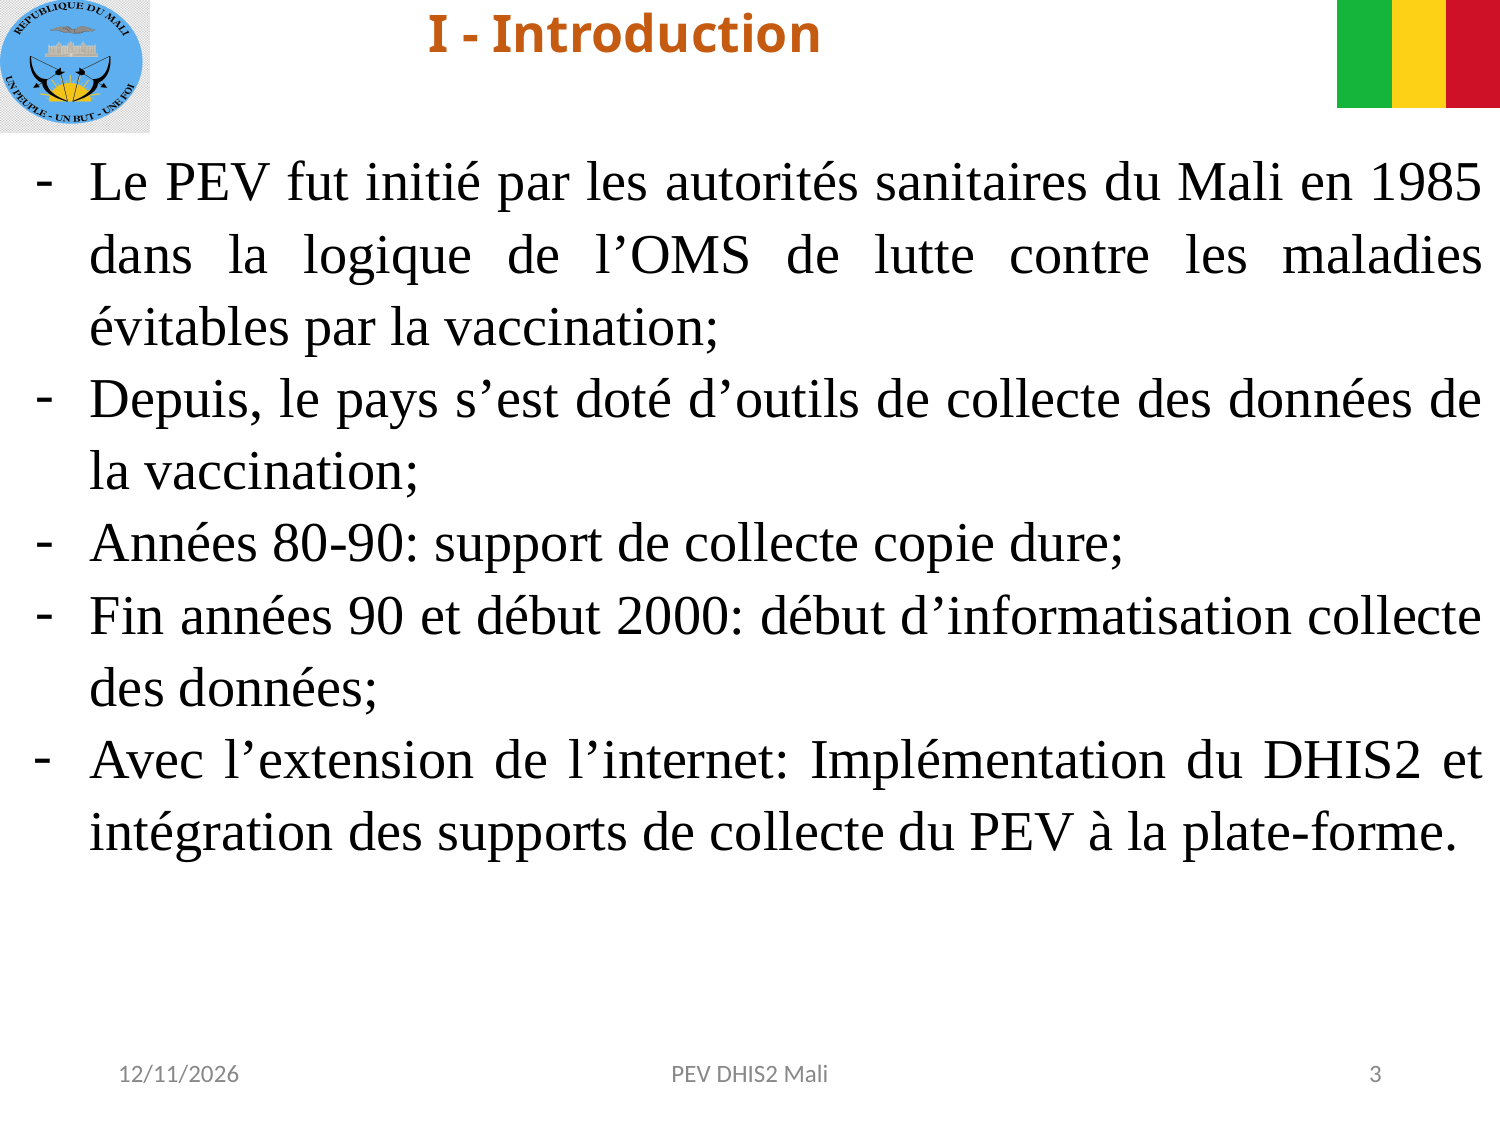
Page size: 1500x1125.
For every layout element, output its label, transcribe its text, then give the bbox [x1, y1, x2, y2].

footer PEV DHIS2 Mali [496, 1042, 1004, 1103]
picture [1337, 0, 1500, 108]
picture [0, 0, 151, 133]
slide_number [103, 1042, 441, 1103]
title I - Introduction [399, 0, 1143, 132]
slide_number 3 [1059, 1042, 1397, 1103]
list Le PEV fut initié par les autorités sanitaires du Mali en 1985 dans la logique de l’OMS de lutte contre les maladies évitables par la vaccination; Depuis, le pays s’est doté d’outils de collecte des données de la vaccination; Années 80-90: support de collecte copie dure; Fin années 90 et début 2000: début d’informatisation collecte des données; Avec l’extension de l’internet: Implémentation du DHIS2 et intégration des supports de collecte du PEV à la plate-forme. [0, 132, 1500, 1043]
